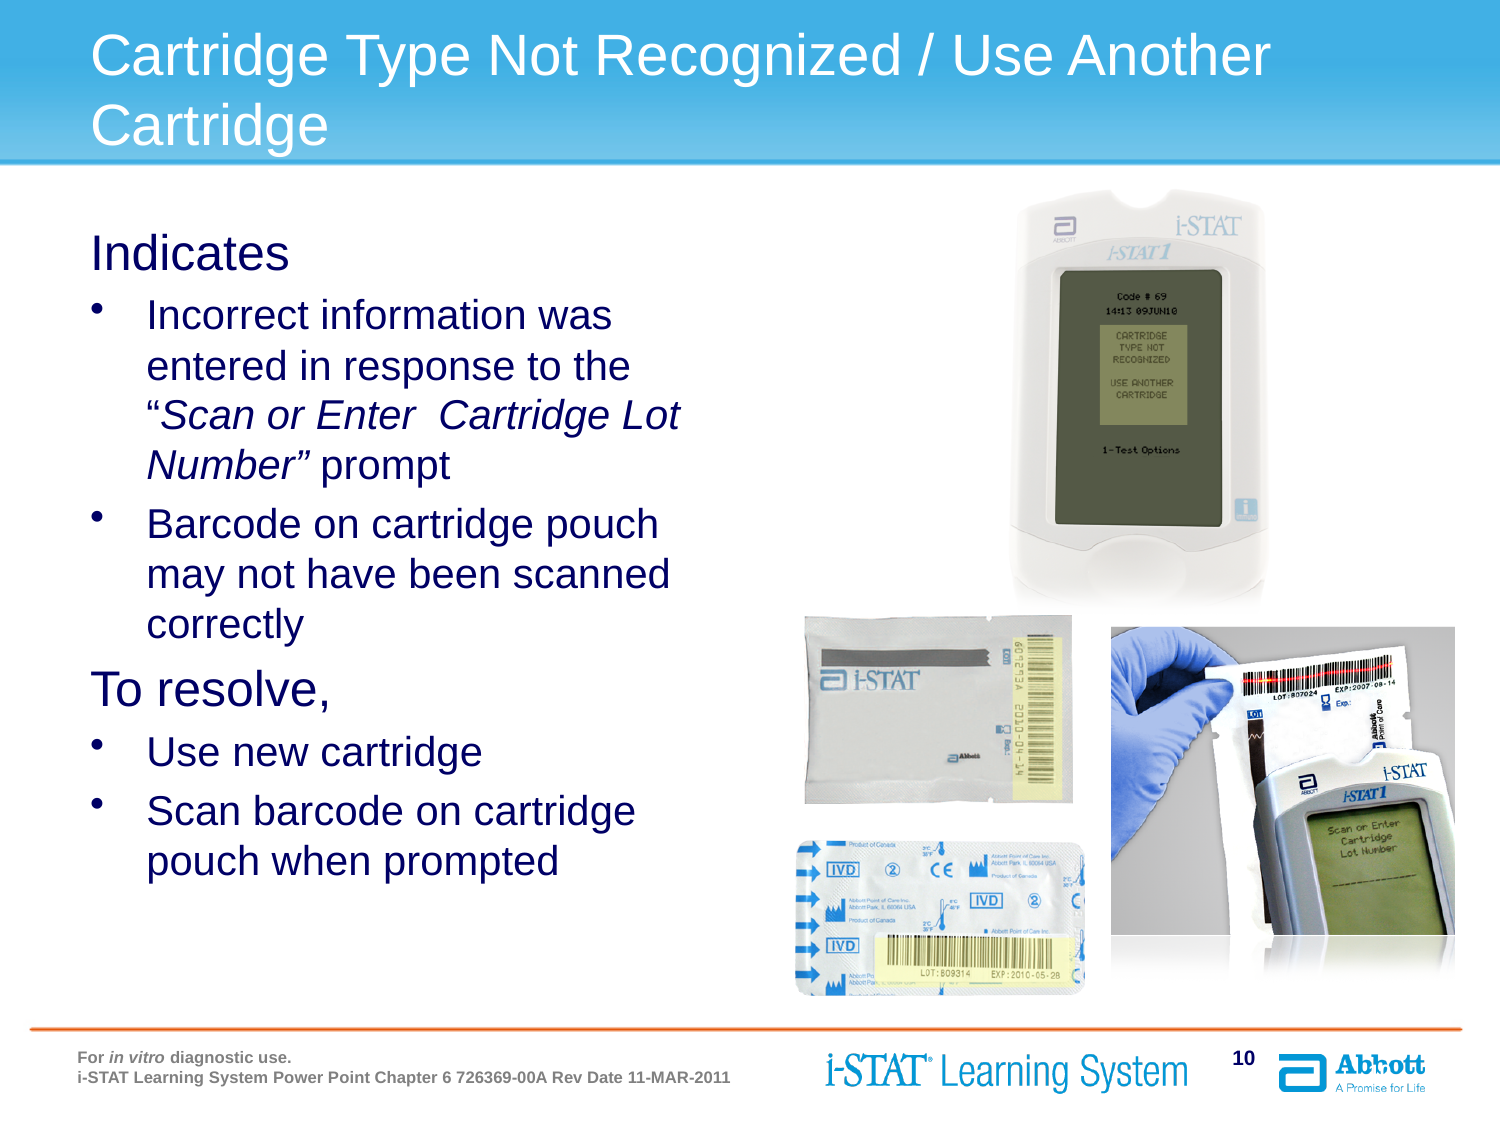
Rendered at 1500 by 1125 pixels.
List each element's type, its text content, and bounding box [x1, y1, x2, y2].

picture [0, 0, 1500, 1125]
slide_number 10 [1348, 1051, 1412, 1102]
title Cartridge Type Not Recognized / Use Another Cartridge [74, 12, 1426, 163]
footer For in vitro diagnostic use. i-STAT Learning System Power Point Chapter 6 726369-00A Rev Date 11-MAR-2011 [62, 1039, 1188, 1091]
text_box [787, 612, 1085, 1003]
list Indicates Incorrect information was entered in response to the “Scan or Enter Cartridge Lot Number” prompt Barcode on cartridge pouch may not have been scanned correctly To resolve, Use new cartridge Scan barcode on cartridge pouch when prompted [74, 212, 738, 976]
